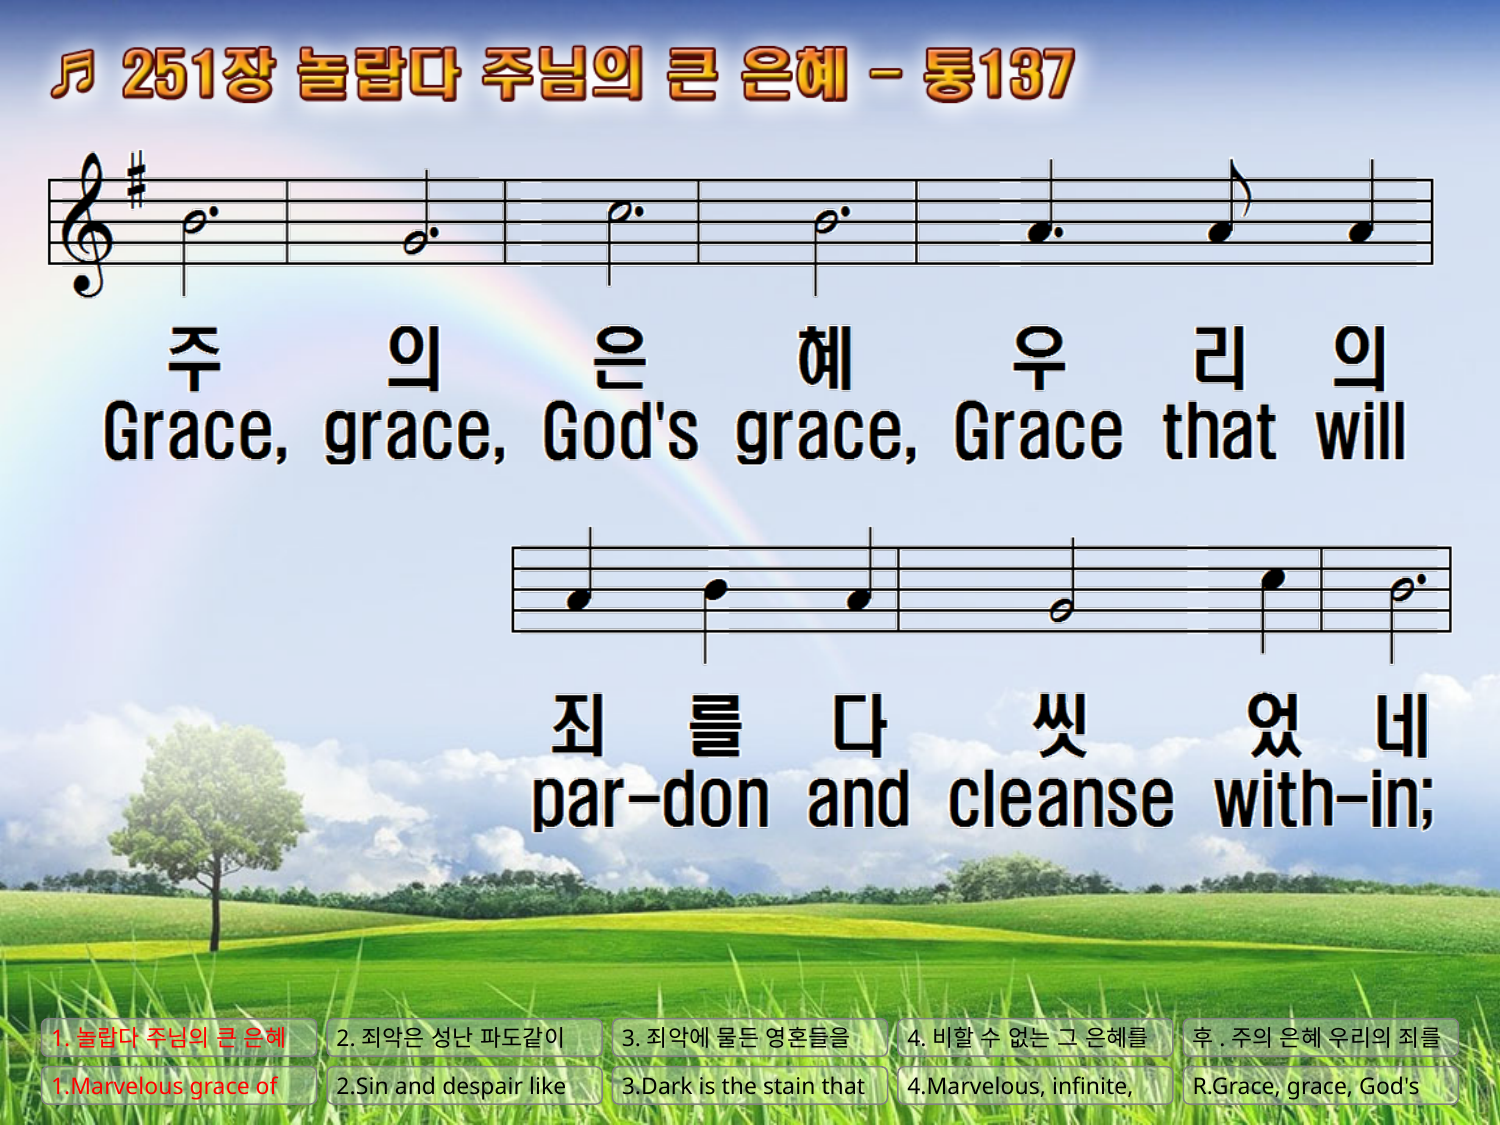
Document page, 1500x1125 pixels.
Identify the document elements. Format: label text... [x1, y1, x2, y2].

text_box 3.죄악에 물든 영혼들을 [612, 1018, 888, 1057]
picture [0, 0, 1500, 844]
text_box 3.Dark is the stain that [612, 1066, 888, 1105]
text_box 1.Marvelous grace of [41, 1066, 317, 1105]
text_box 4.Marvelous, infinite, [897, 1066, 1173, 1105]
text_box 1.놀랍다 주님의 큰 은혜 [41, 1018, 317, 1057]
text_box R.Grace, grace, God's [1183, 1066, 1459, 1105]
text_box 4.비할 수 없는 그 은혜를 [897, 1018, 1173, 1057]
text_box 2.Sin and despair like [327, 1066, 603, 1105]
text_box 후.주의 은혜 우리의 죄를 [1183, 1018, 1459, 1057]
text_box 2.죄악은 성난 파도같이 [327, 1018, 603, 1057]
